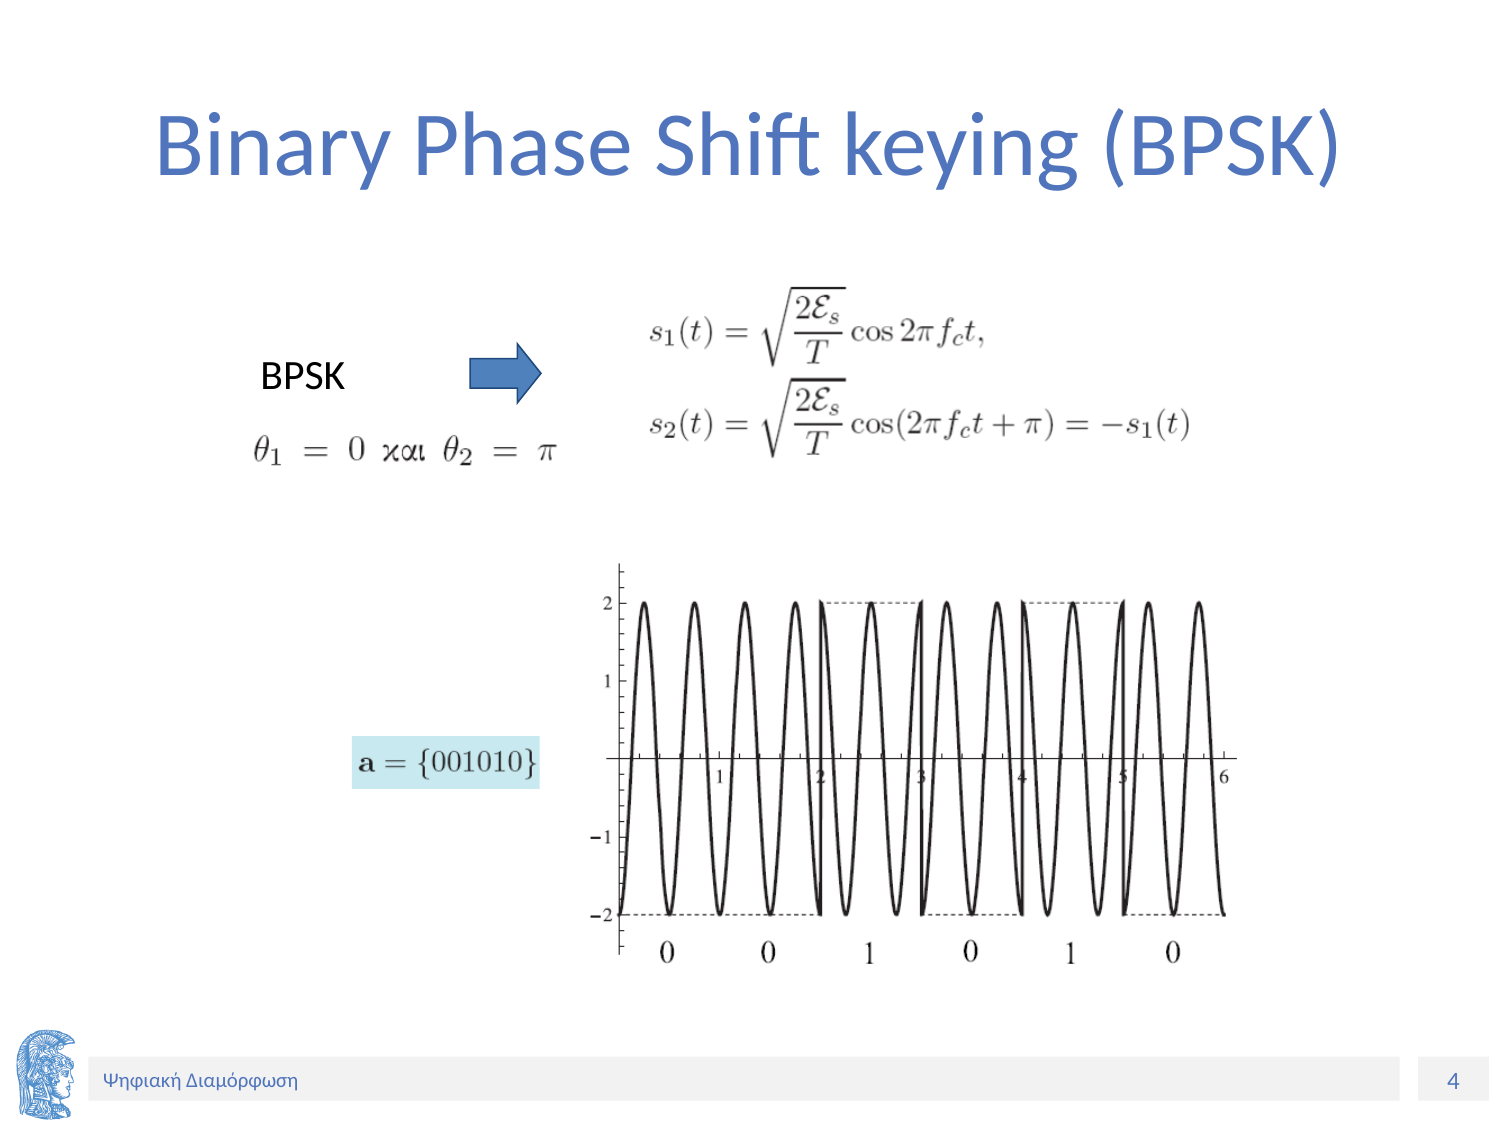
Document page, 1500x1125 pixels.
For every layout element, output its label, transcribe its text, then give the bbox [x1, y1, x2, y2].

picture [576, 550, 1255, 974]
title Binary Phase Shift keying (BPSK) [75, 45, 1425, 233]
text_box BPSK [245, 340, 361, 406]
text_box [470, 343, 541, 403]
picture [9, 1026, 81, 1120]
picture [245, 422, 565, 475]
picture [634, 283, 1197, 464]
picture [351, 735, 540, 789]
